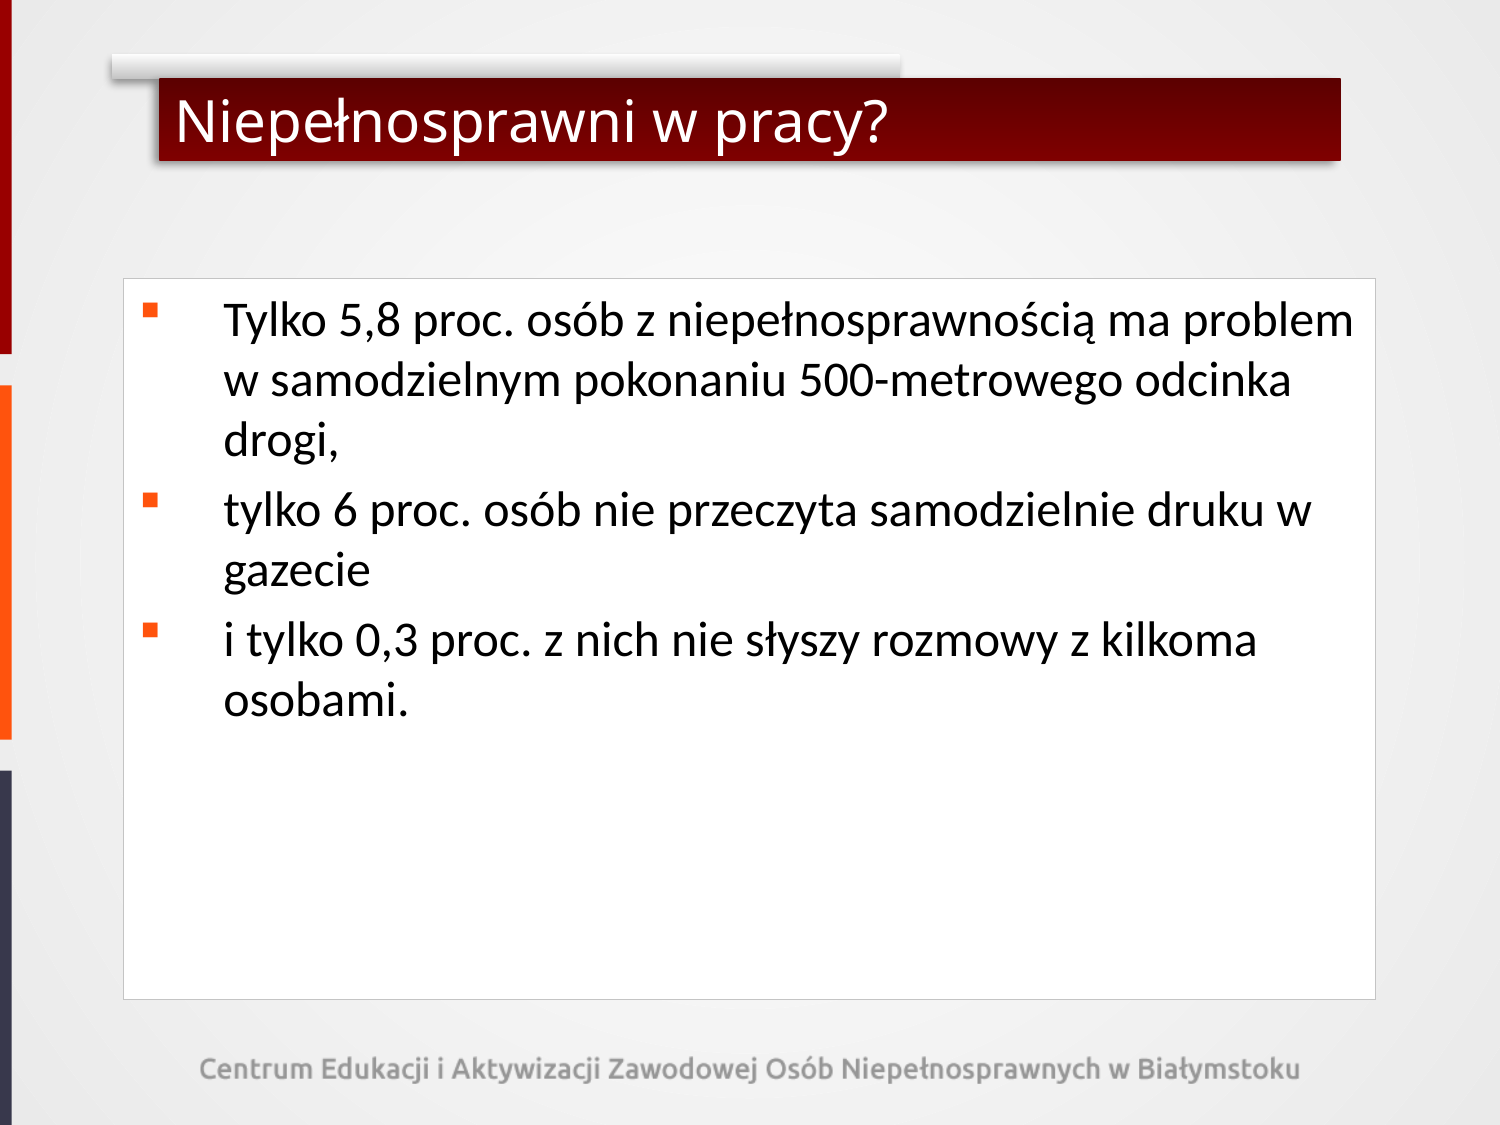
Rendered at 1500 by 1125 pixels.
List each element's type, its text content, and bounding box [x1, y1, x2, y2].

picture [168, 1038, 1332, 1100]
title Niepełnosprawni w pracy? [159, 78, 1341, 161]
list Tylko 5,8 proc. osób z niepełnosprawnością ma problem w samodzielnym pokonaniu 500-metrowego odcinka drogi, tylko 6 proc. osób nie przeczyta samodzielnie druku w gazecie i tylko 0,3 proc. z nich nie słyszy rozmowy z kilkoma osobami. [123, 278, 1376, 1000]
